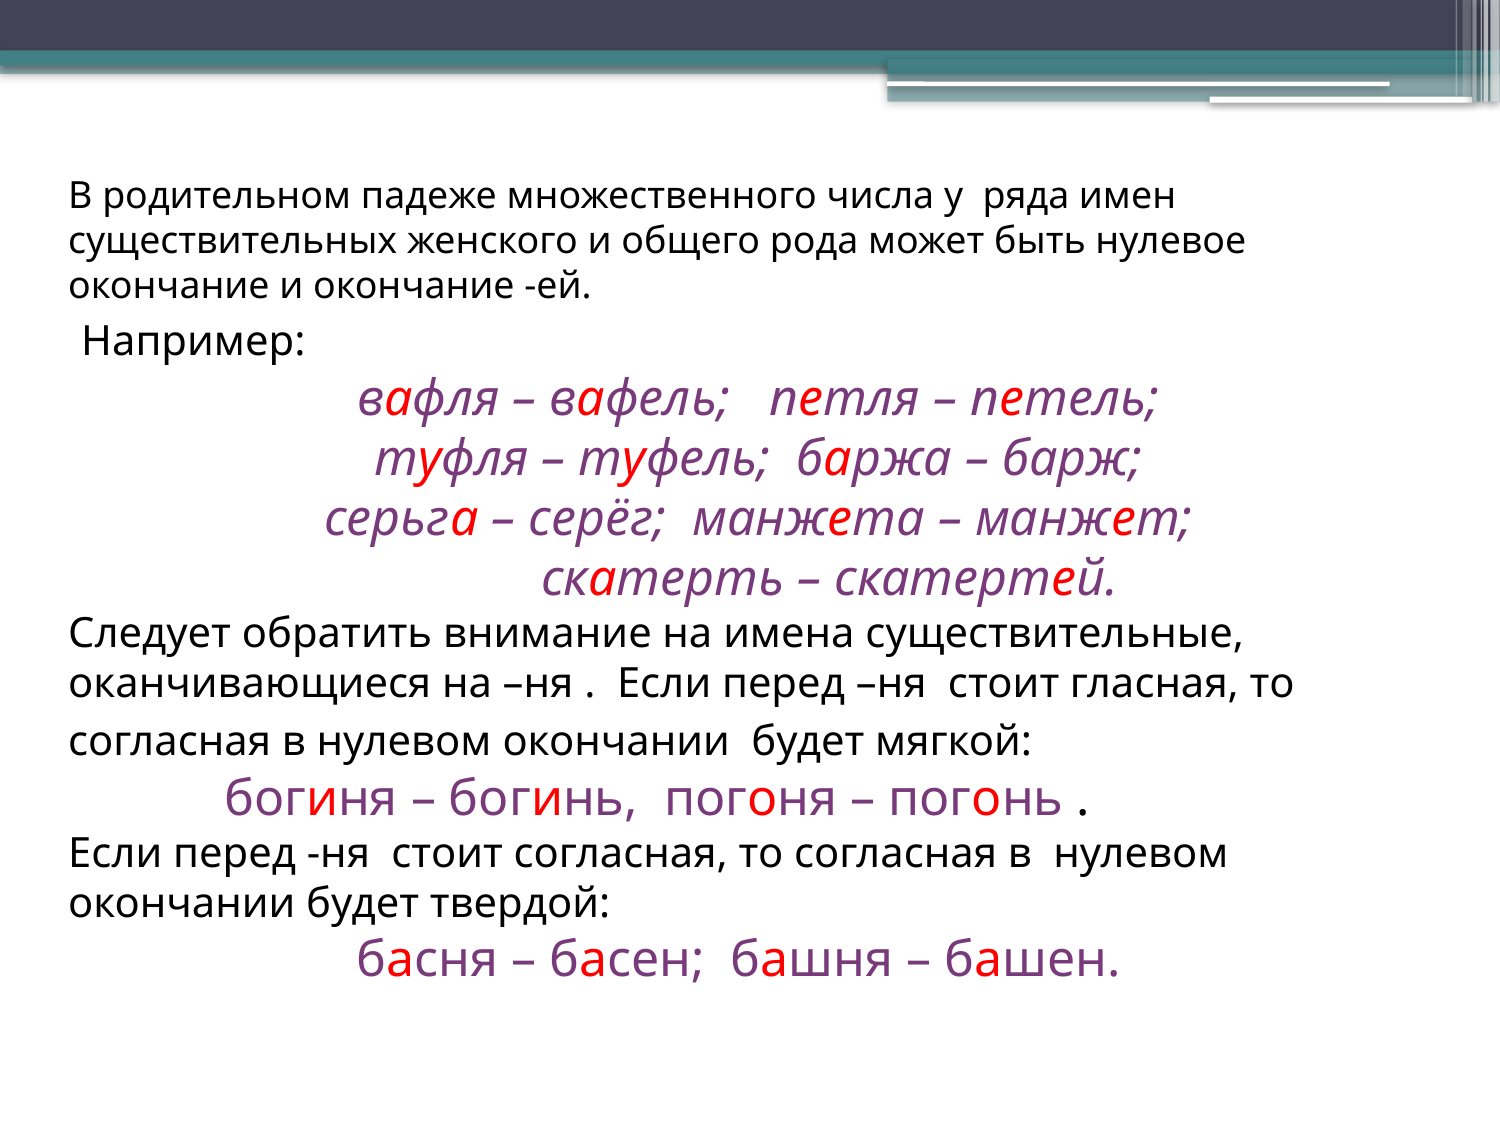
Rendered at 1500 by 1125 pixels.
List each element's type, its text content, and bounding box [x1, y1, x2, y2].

text_box В родительном падеже множественного числа у ряда имен существительных женского и общего рода может быть нулевое окончание и окончание -ей. Например: вафля – вафель; петля – петель; туфля – туфель; баржа – барж; серьга – серёг; манжета – манжет; скатерть – скатертей. Следует обратить внимание на имена существительные, оканчивающиеся на –ня . Если перед –ня стоит гласная, то согласная в нулевом окончании будет мягкой: богиня – богинь, погоня – погонь . Если перед -ня стоит согласная, то согласная в нулевом окончании будет твердой: басня – басен; башня – башен. [53, 163, 1412, 994]
